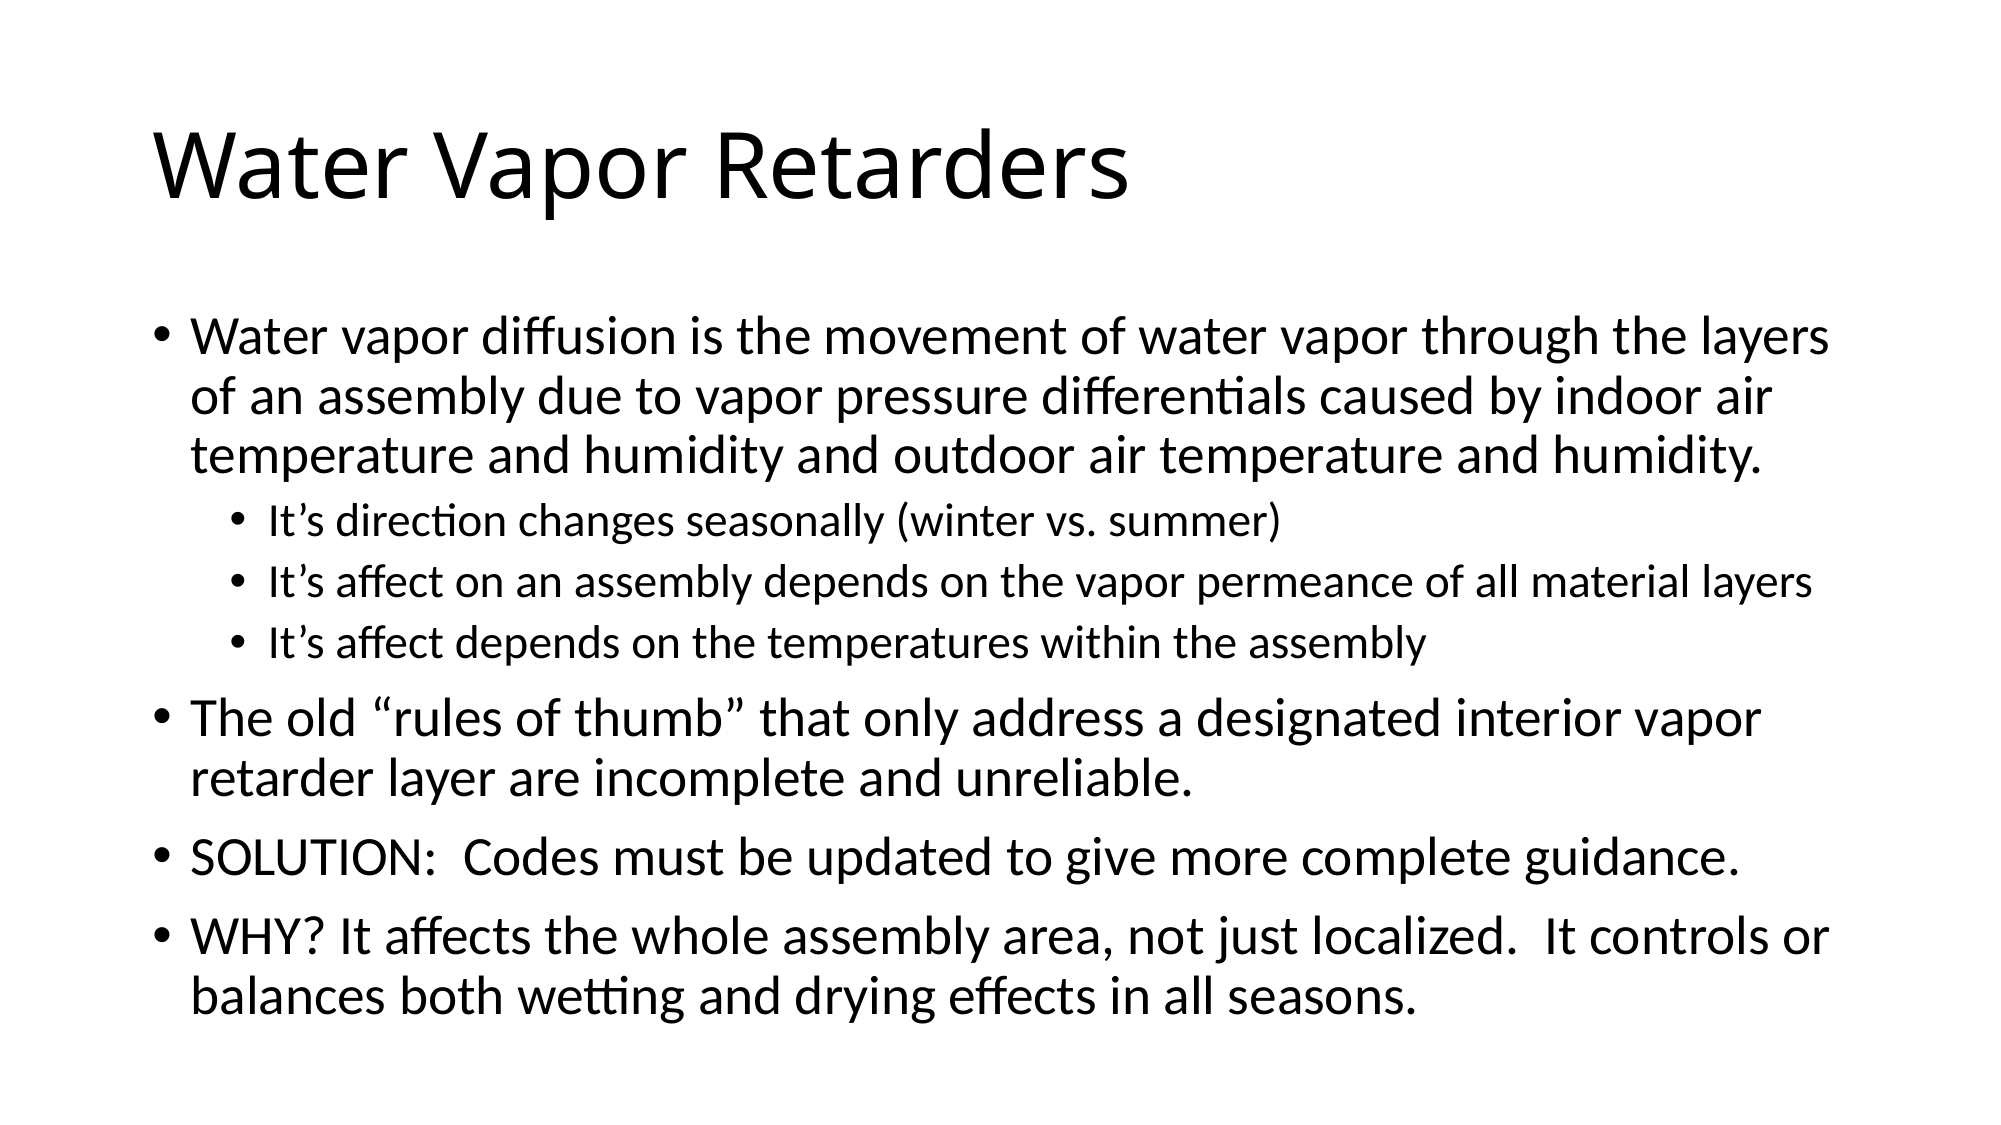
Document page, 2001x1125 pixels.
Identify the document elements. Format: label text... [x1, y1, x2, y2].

list Water vapor diffusion is the movement of water vapor through the layers of an assembly due to vapor pressure differentials caused by indoor air temperature and humidity and outdoor air temperature and humidity. It’s direction changes seasonally (winter vs. summer) It’s affect on an assembly depends on the vapor permeance of all material layers It’s affect depends on the temperatures within the assembly The old “rules of thumb” that only address a designated interior vapor retarder layer are incomplete and unreliable. SOLUTION: Codes must be updated to give more complete guidance. WHY? It affects the whole assembly area, not just localized. It controls or balances both wetting and drying effects in all seasons. [137, 299, 1863, 1044]
title Water Vapor Retarders [137, 59, 1863, 278]
